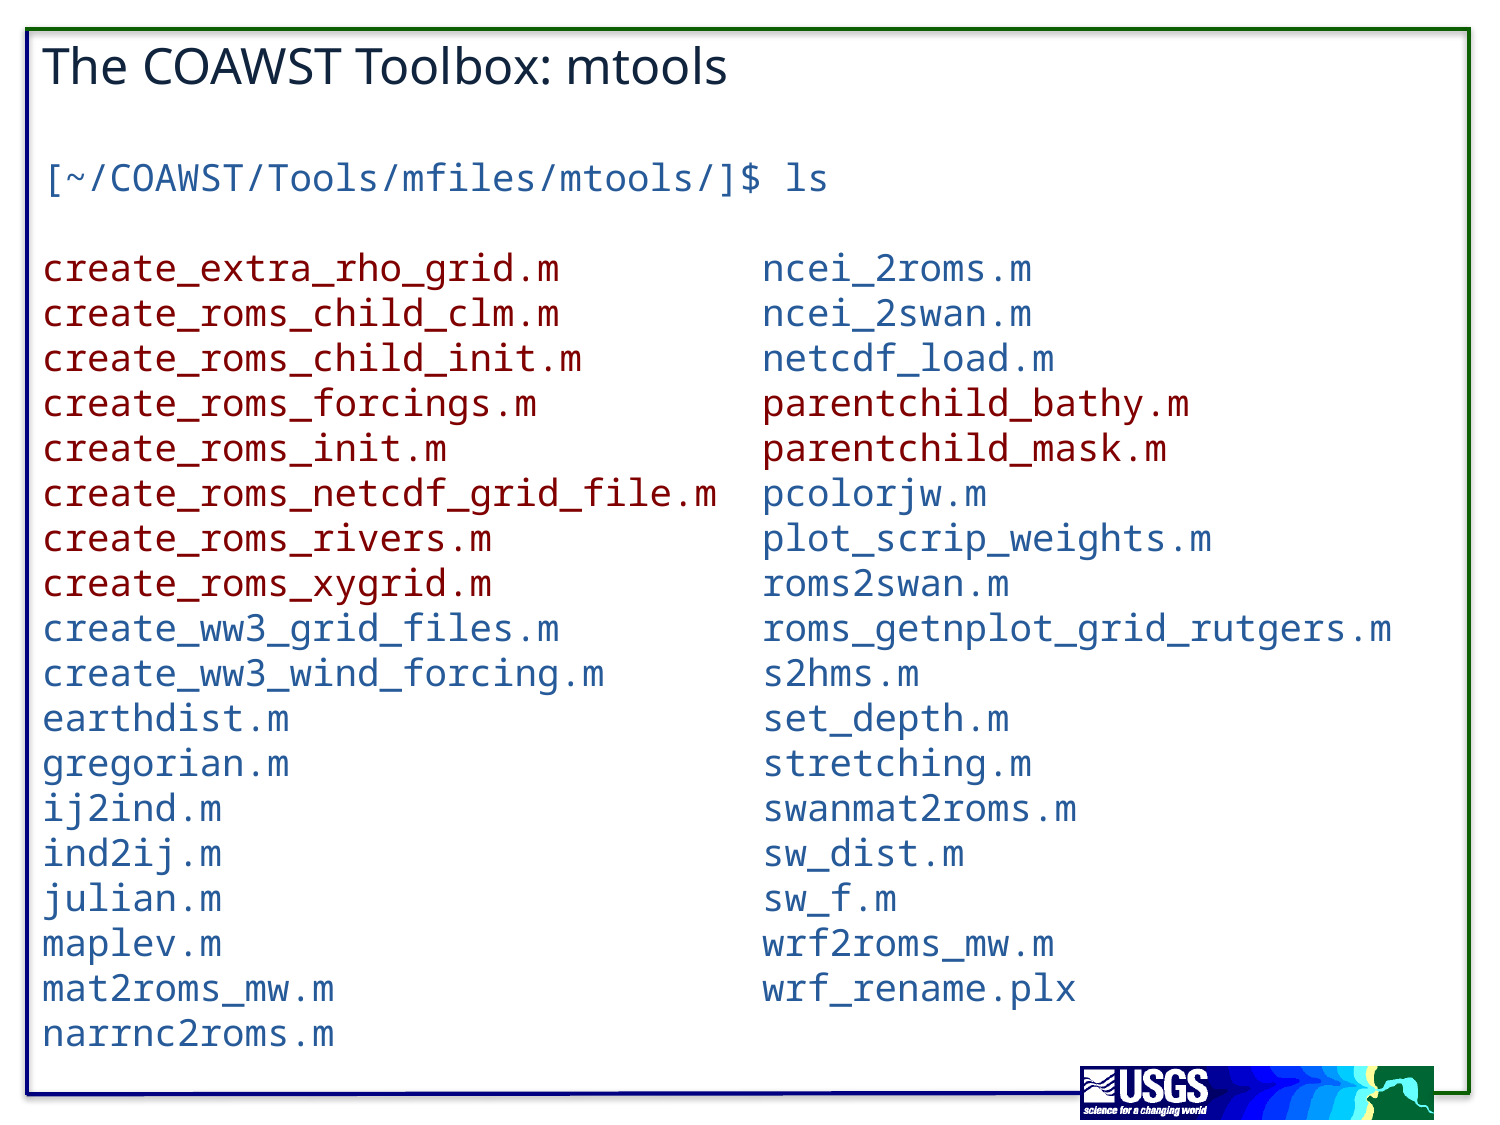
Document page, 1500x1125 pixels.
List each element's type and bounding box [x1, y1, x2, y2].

text_box [25, 26, 1471, 1120]
